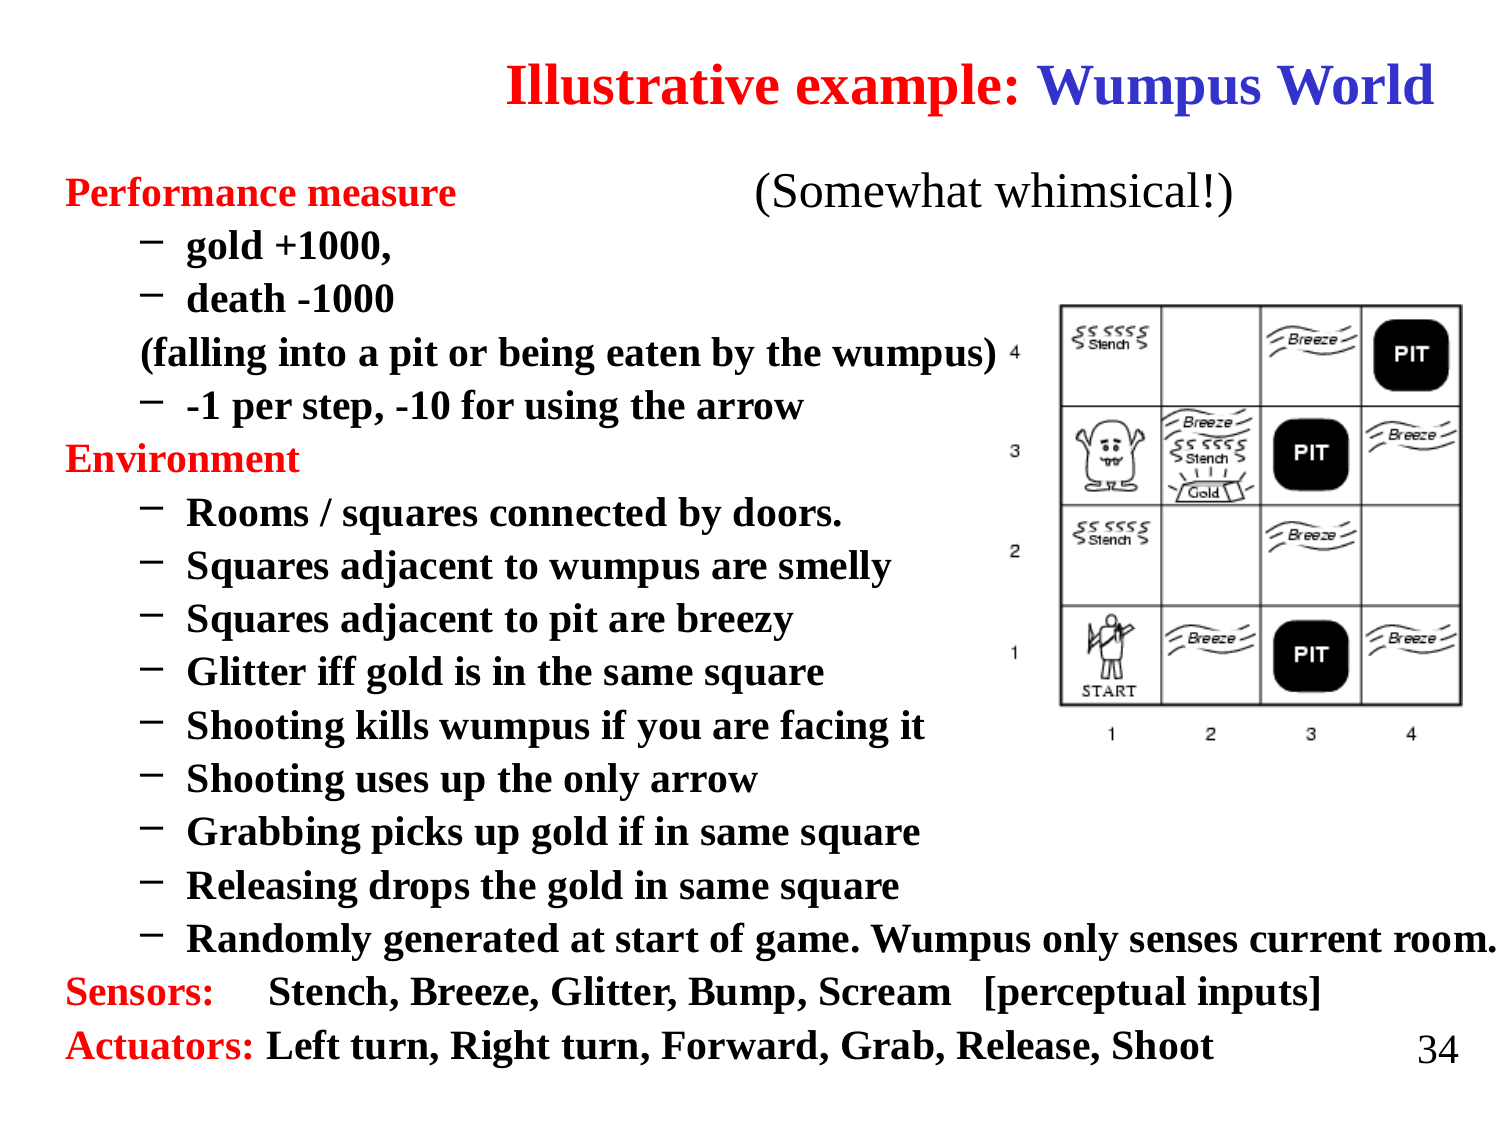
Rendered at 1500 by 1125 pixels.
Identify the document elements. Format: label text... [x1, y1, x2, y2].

list Performance measure gold +1000, death -1000 (falling into a pit or being eaten by the wumpus) -1 per step, -10 for using the arrow Environment Rooms / squares connected by doors. Squares adjacent to wumpus are smelly Squares adjacent to pit are breezy Glitter iff gold is in the same square Shooting kills wumpus if you are facing it Shooting uses up the only arrow Grabbing picks up gold if in same square Releasing drops the gold in same square Randomly generated at start of game. Wumpus only senses current room. Sensors: Stench, Breeze, Glitter, Bump, Scream [perceptual inputs] Actuators: Left turn, Right turn, Forward, Grab, Release, Shoot [50, 162, 1500, 813]
title Illustrative example: Wumpus World [174, 0, 1450, 162]
picture [1007, 304, 1463, 751]
text_box (Somewhat whimsical!) [739, 149, 1250, 225]
